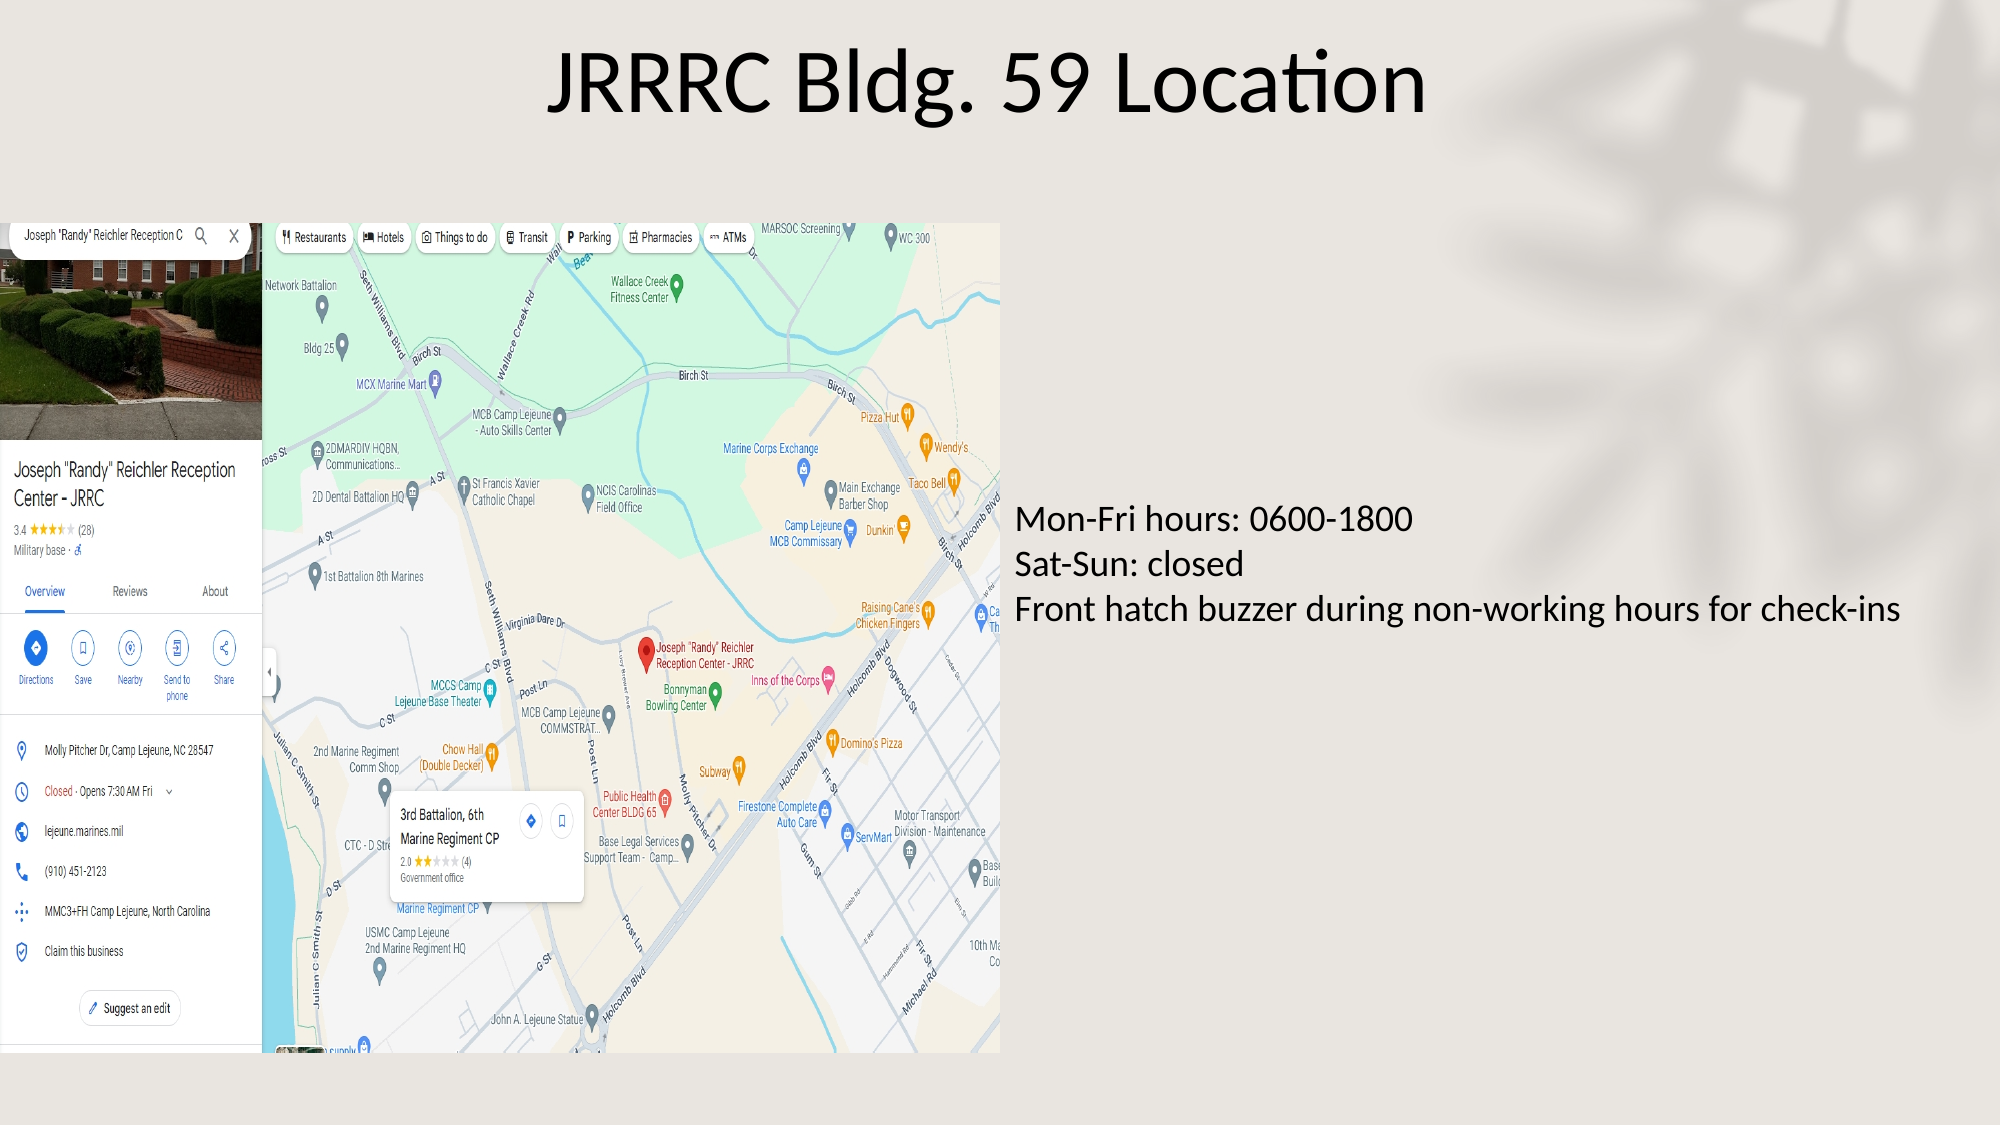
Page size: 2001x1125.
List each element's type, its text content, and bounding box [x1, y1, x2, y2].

title JRRRC Bldg. 59 Location [0, 0, 2000, 153]
text_box Mon-Fri hours: 0600-1800 Sat-Sun: closed Front hatch buzzer during non-working hours for check-ins [1000, 486, 2000, 637]
picture [0, 223, 1000, 1053]
